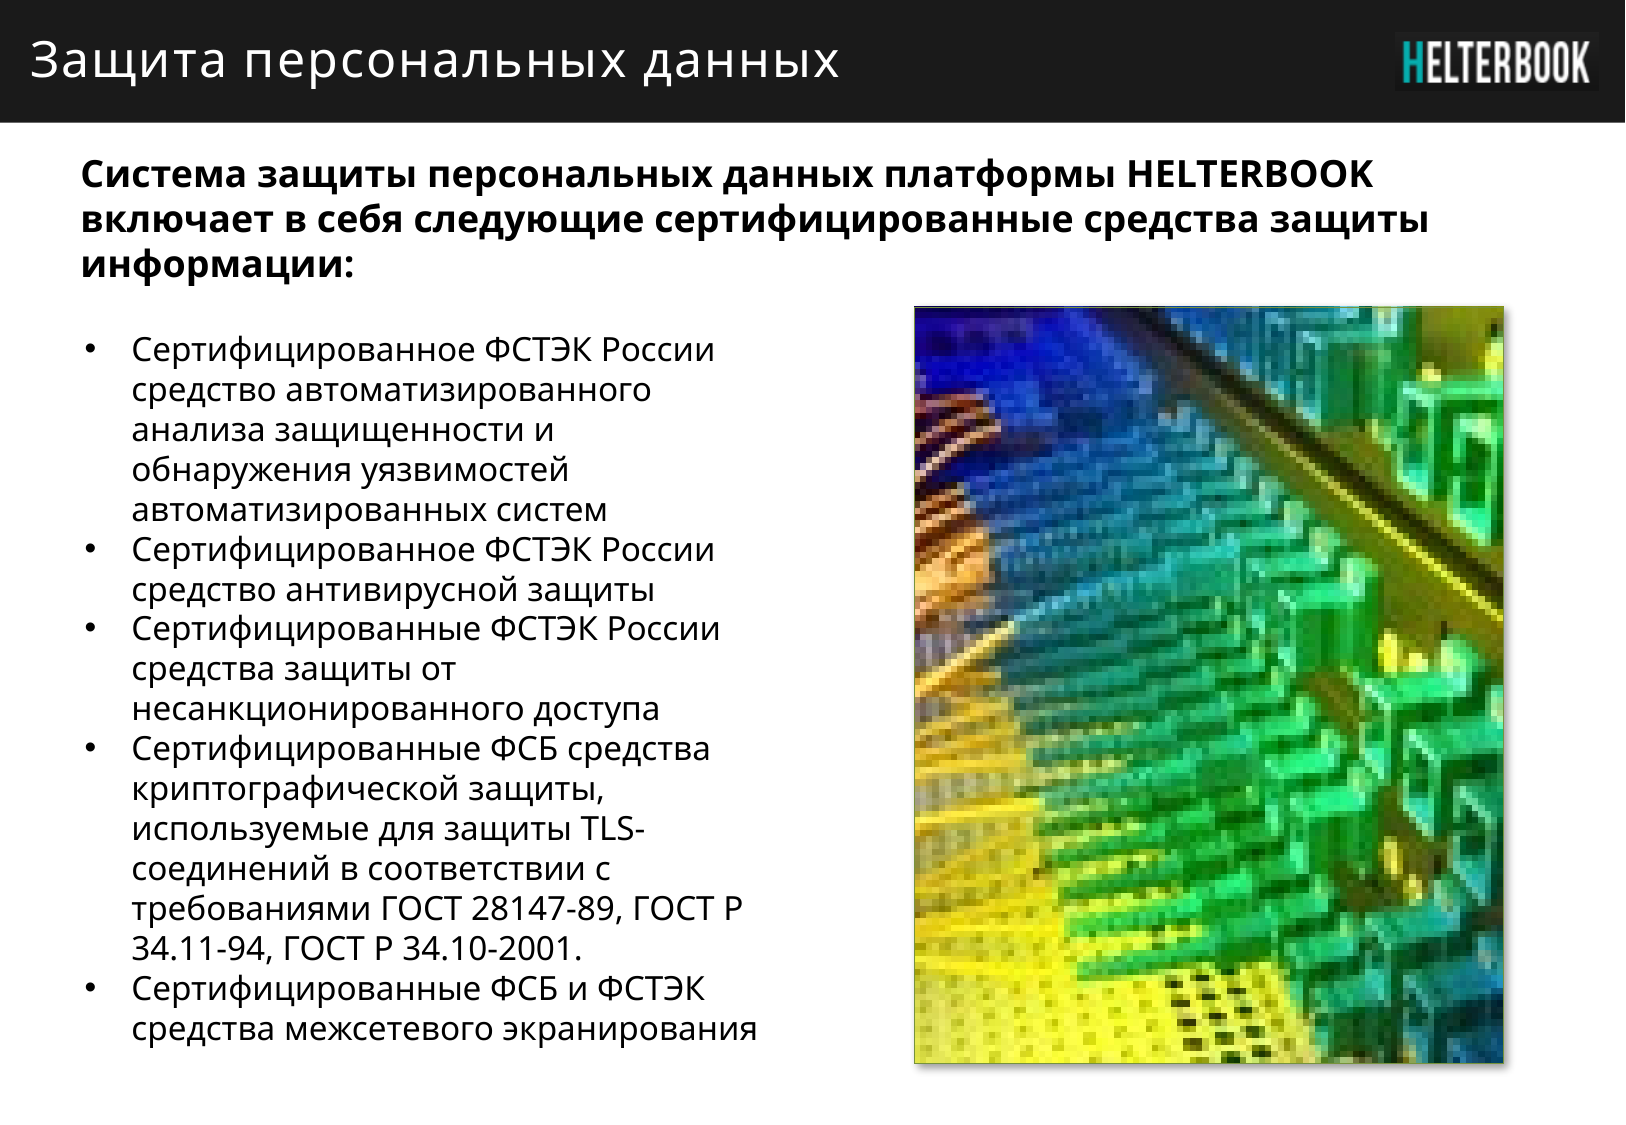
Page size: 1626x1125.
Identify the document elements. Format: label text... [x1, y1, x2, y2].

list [914, 306, 1504, 1064]
picture [1404, 32, 1599, 91]
text_box Сертифицированное ФСТЭК России средство автоматизированного анализа защищенности и обнаружения уязвимостей автоматизированных систем Сертифицированное ФСТЭК России средство антивирусной защиты Сертифицированные ФСТЭК России средства защиты от несанкционированного доступа Сертифицированные ФСБ средства криптографической защиты, используемые для защиты TLS-соединений в соответствии с требованиями ГОСТ 28147-89, ГОСТ Р 34.11‑94, ГОСТ Р 34.10‑2001. Сертифицированные ФСБ и ФСТЭК средства межсетевого экранирования [69, 293, 778, 1055]
title Защита персональных данных [15, 0, 1404, 116]
text_box Система защиты персональных данных платформы HELTERBOOK включает в себя следующие сертифицированные средства защиты информации: [65, 142, 1552, 293]
